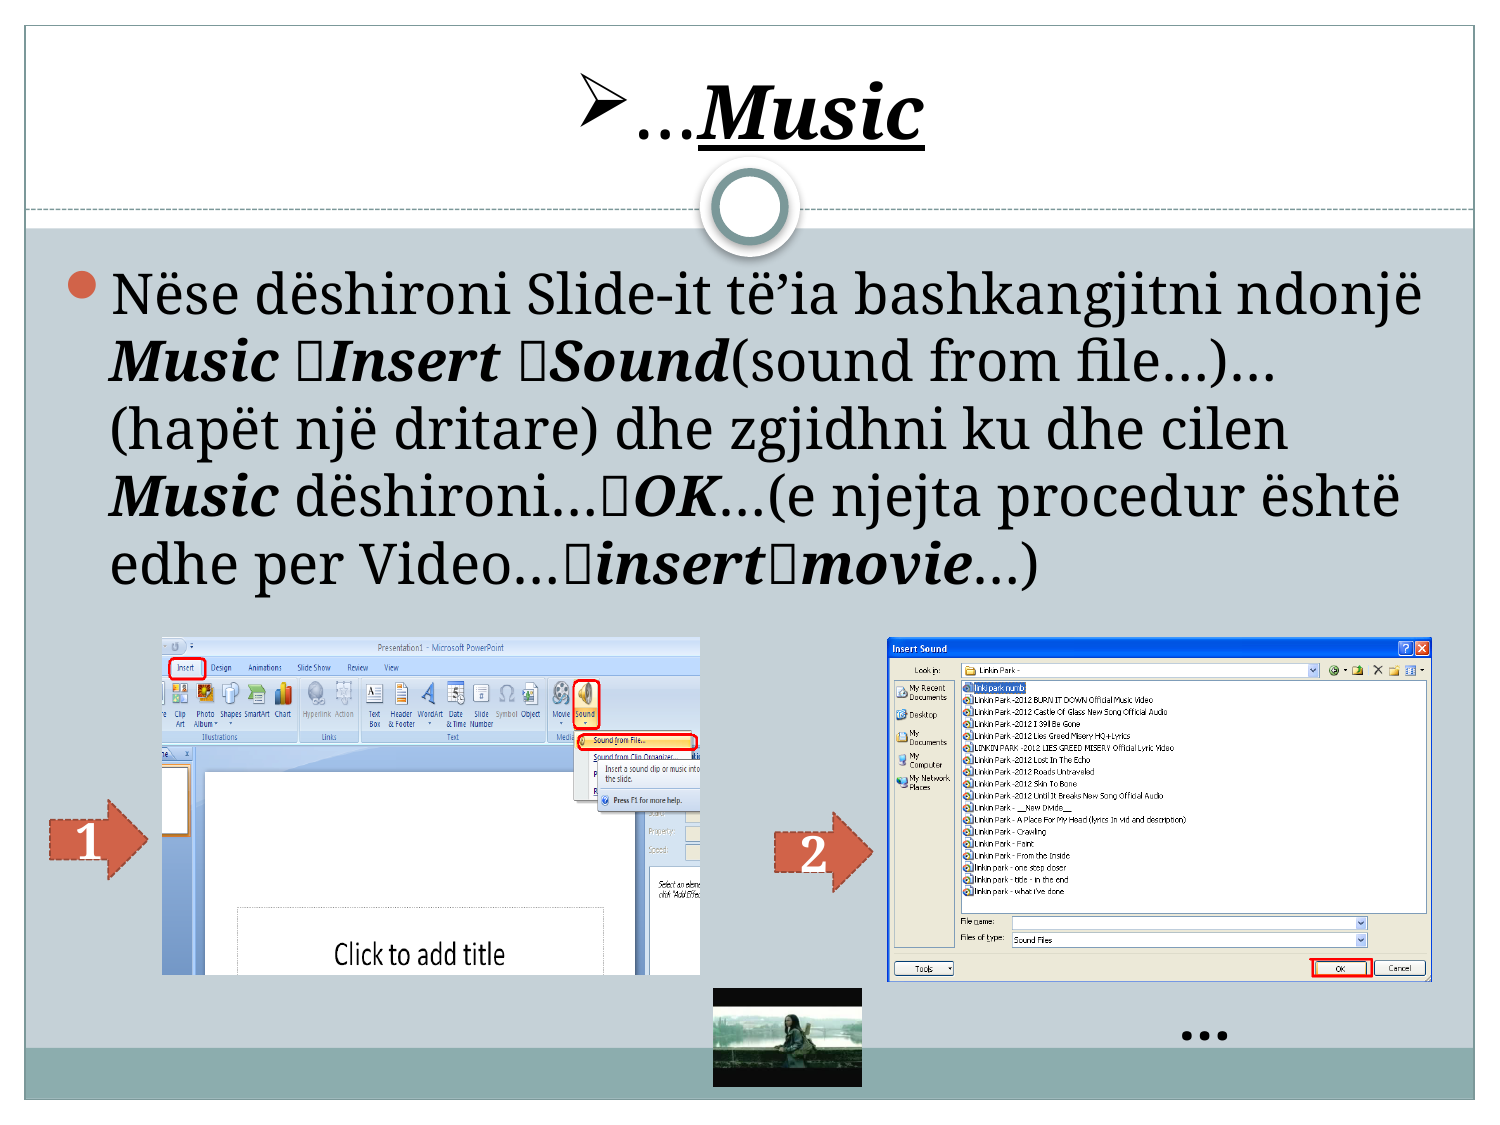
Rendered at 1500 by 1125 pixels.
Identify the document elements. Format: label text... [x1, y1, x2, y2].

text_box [712, 987, 863, 1088]
picture [162, 637, 701, 976]
text_box … [1164, 1001, 1247, 1060]
list Nëse dëshironi Slide-it të’ia bashkangjitni ndonjë Music Insert Sound(sound from file…)…(hapët një dritare) dhe zgjidhni ku dhe cilen Music dëshironi…OK…(e njejta procedur është edhe per Video…insertmovie…) [49, 250, 1445, 1001]
picture [887, 637, 1433, 982]
title …Music [49, 37, 1450, 162]
